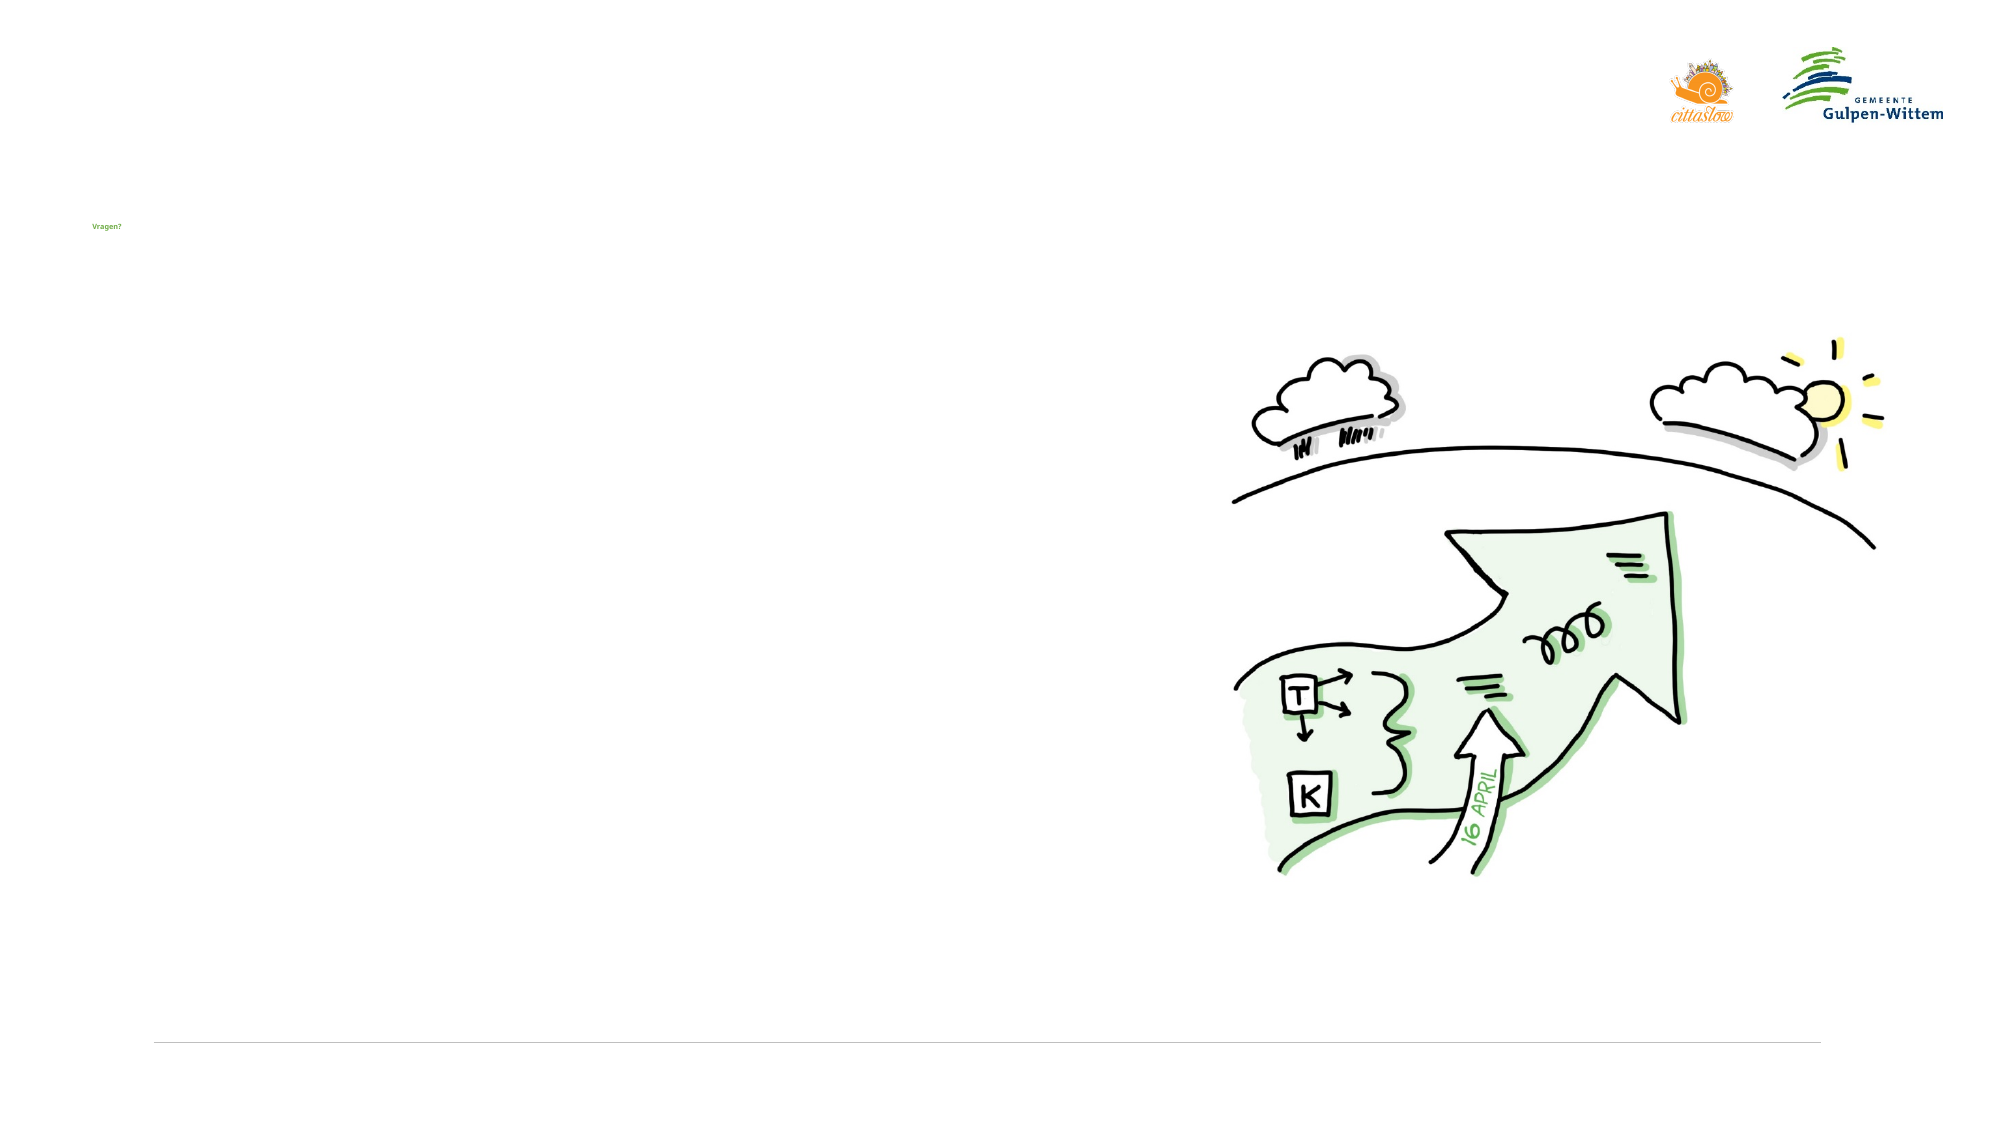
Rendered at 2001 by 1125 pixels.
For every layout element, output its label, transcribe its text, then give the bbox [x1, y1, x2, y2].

picture [1669, 58, 1734, 123]
title Vragen? [65, 143, 1791, 250]
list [1210, 325, 1918, 888]
picture [1782, 47, 1943, 134]
